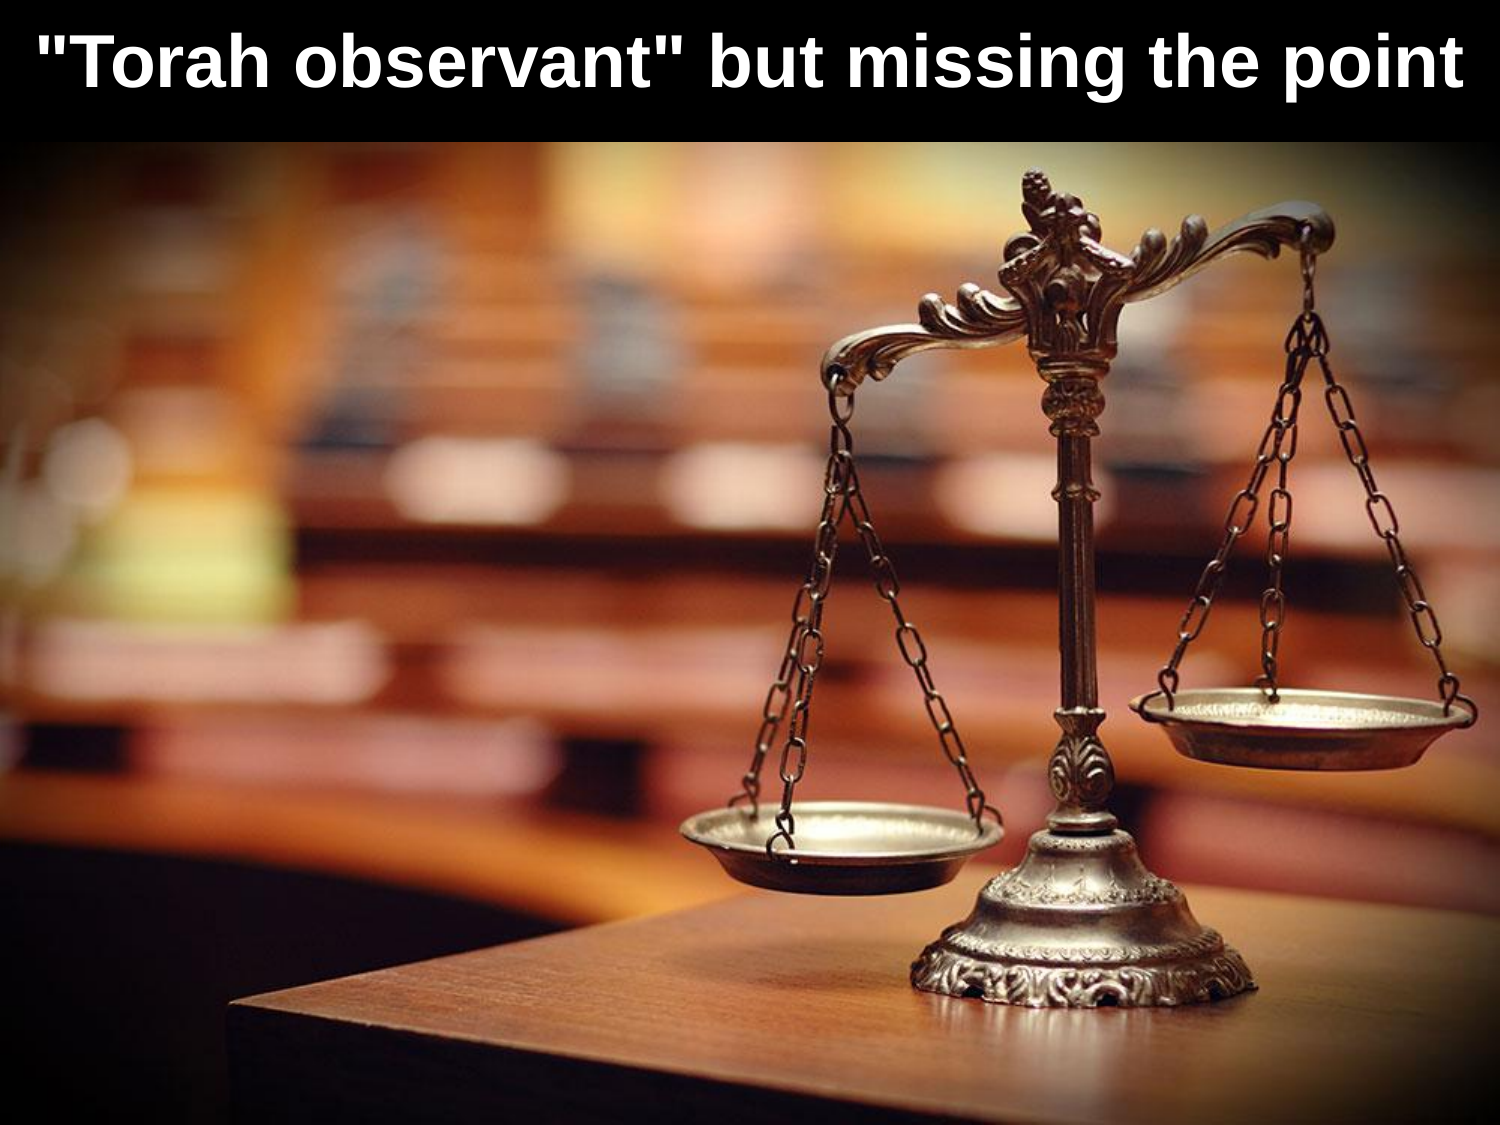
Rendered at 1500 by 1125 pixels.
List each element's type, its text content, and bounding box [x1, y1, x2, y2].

picture [0, 142, 1500, 1125]
title "Torah observant" but missing the point [0, 4, 1500, 141]
